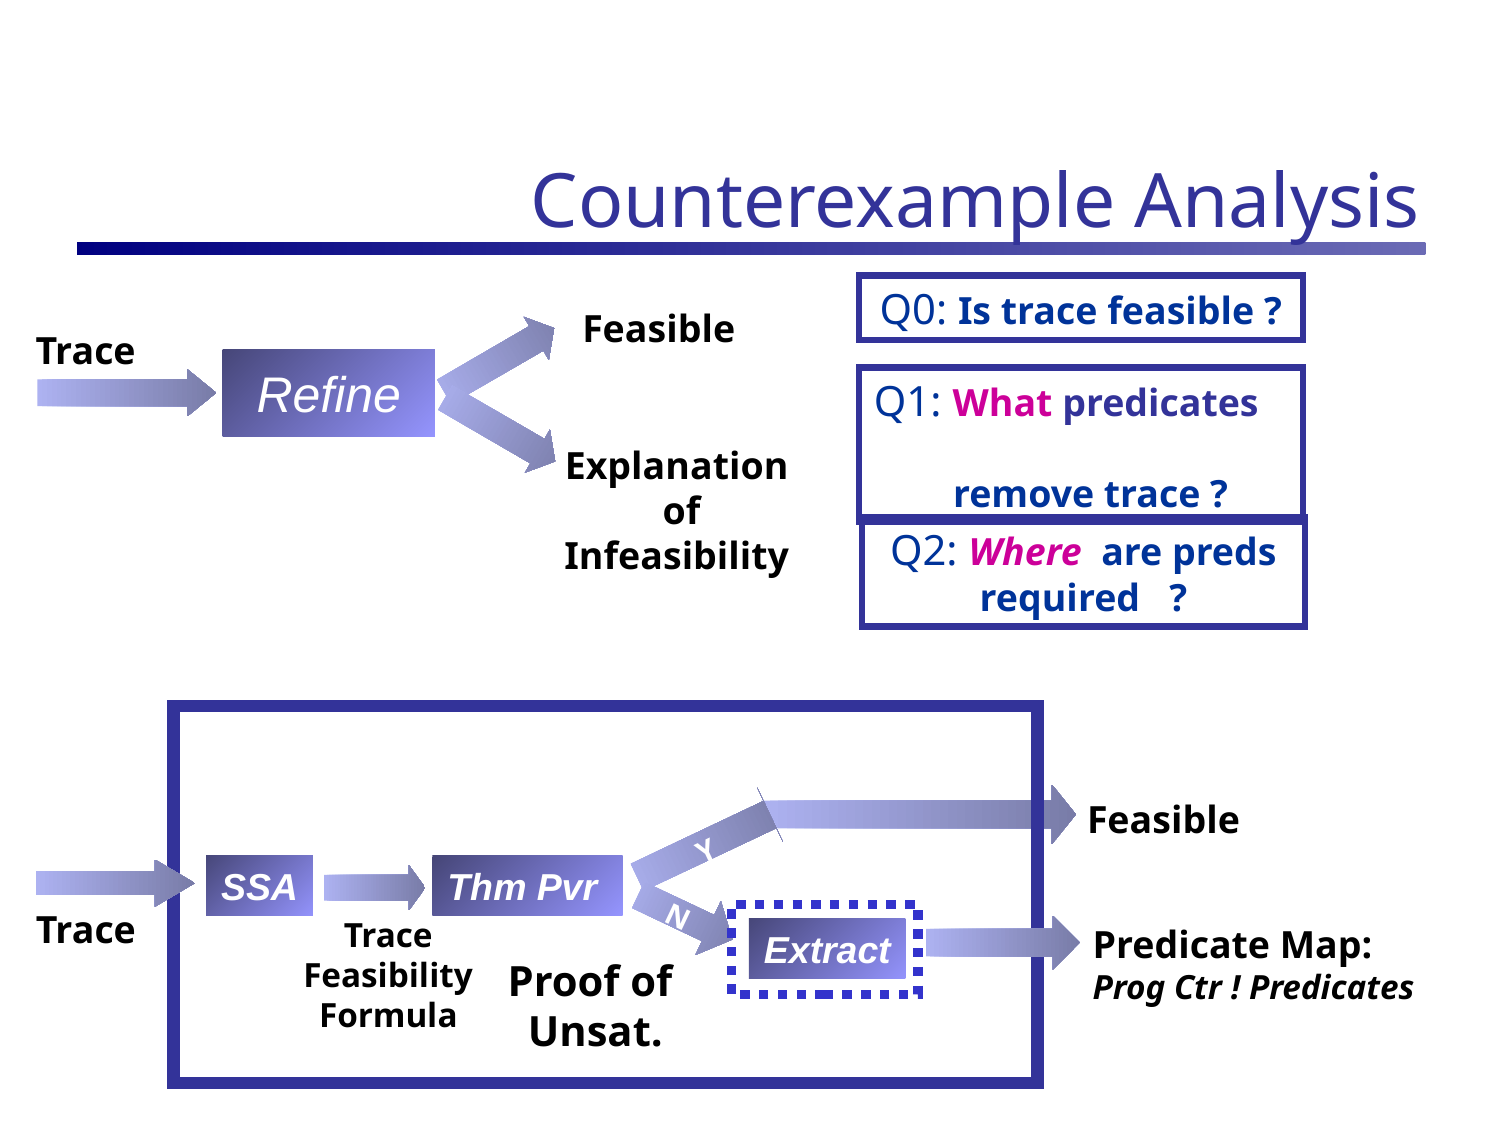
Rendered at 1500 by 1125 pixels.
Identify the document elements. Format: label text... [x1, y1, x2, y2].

text_box [35, 859, 195, 907]
text_box [1038, 784, 1072, 845]
text_box [323, 865, 426, 906]
text_box [438, 385, 551, 473]
text_box Trace [21, 898, 152, 959]
text_box Trace Feasibility Formula [288, 906, 489, 1042]
text_box Q2: Where are preds required ? [861, 516, 1306, 627]
text_box Proof of Unsat. [492, 947, 698, 1063]
text_box Y [630, 787, 783, 886]
text_box Refine [222, 349, 436, 437]
text_box SSA [206, 855, 313, 916]
text_box Explanation of Infeasibility [549, 434, 804, 585]
text_box Predicate Map: Prog Ctr ! Predicates [1077, 913, 1471, 1014]
text_box Feasible [567, 298, 751, 358]
text_box Thm Pvr [432, 855, 623, 916]
text_box [437, 316, 555, 396]
text_box [925, 915, 1080, 970]
title Counterexample Analysis [84, 122, 1436, 273]
text_box [37, 369, 217, 417]
text_box [173, 706, 1038, 1083]
text_box N [632, 881, 731, 955]
text_box Q0: Is trace feasible ? [858, 275, 1304, 341]
text_box Trace [20, 319, 151, 380]
text_box Q1: What predicates remove trace ? [858, 367, 1304, 523]
text_box [731, 904, 918, 995]
text_box Feasible [1072, 788, 1255, 849]
